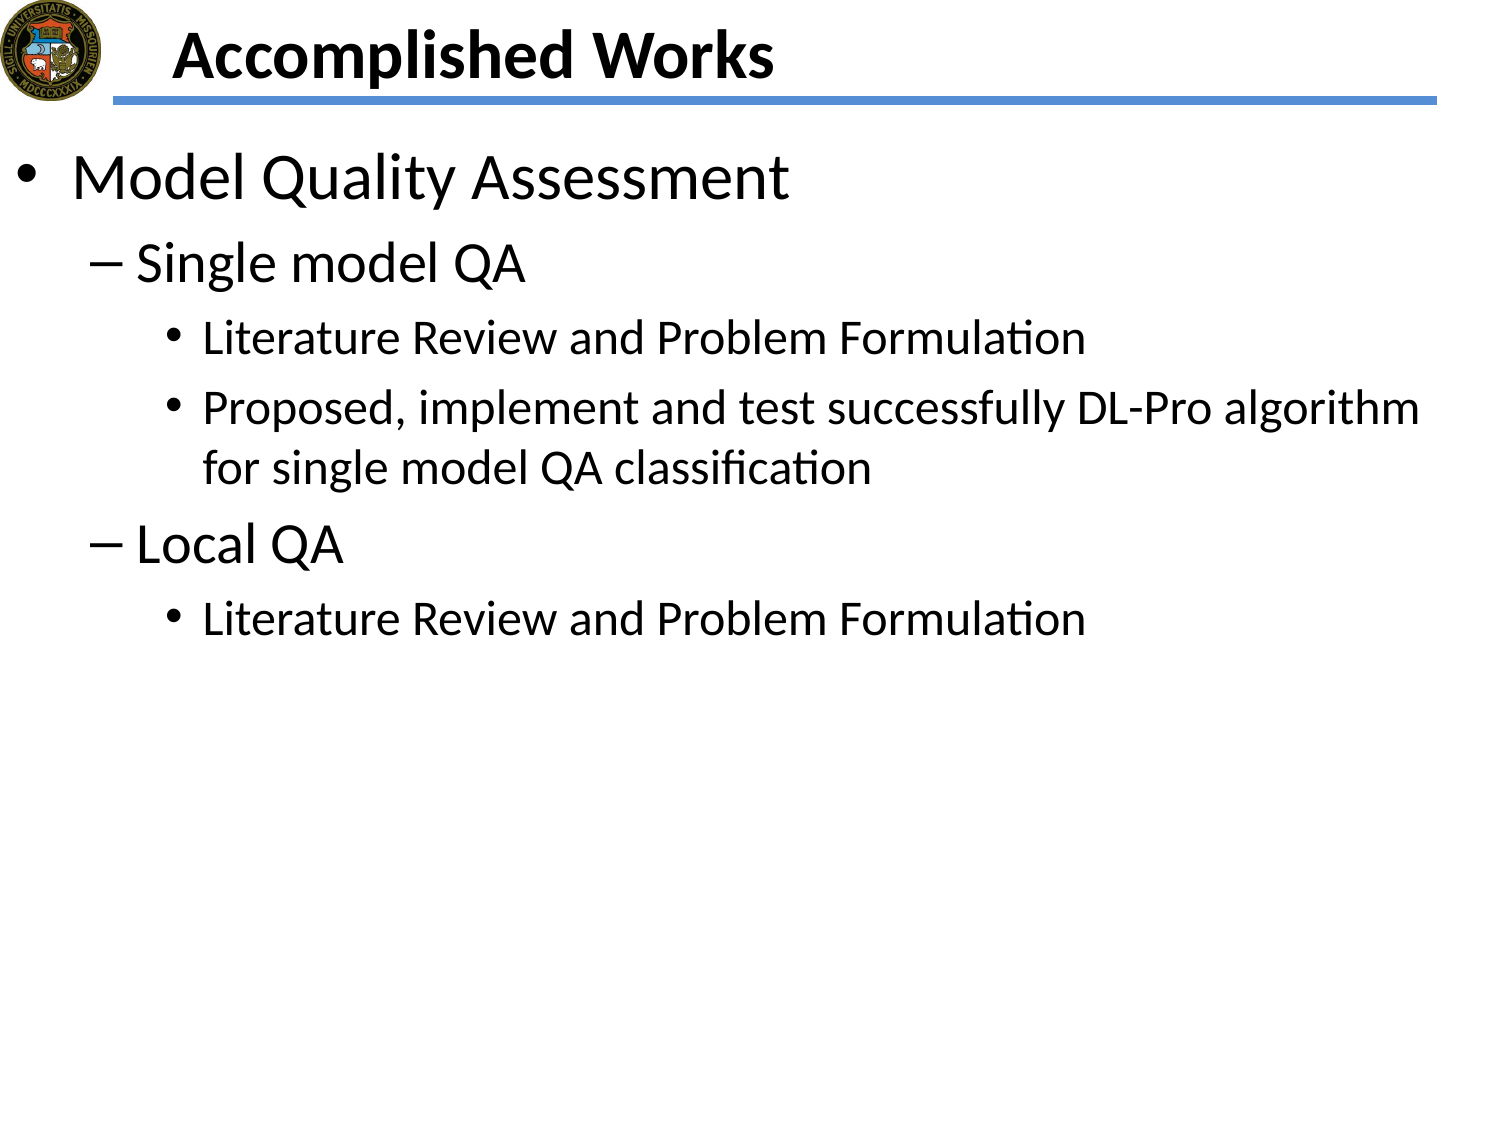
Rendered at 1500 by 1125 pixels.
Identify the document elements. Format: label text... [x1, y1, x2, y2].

title Accomplished Works [157, 1, 1338, 96]
list Model Quality Assessment Single model QA Literature Review and Problem Formulation Proposed, implement and test successfully DL-Pro algorithm for single model QA classification Local QA Literature Review and Problem Formulation [0, 125, 1500, 1125]
picture [0, 0, 101, 101]
